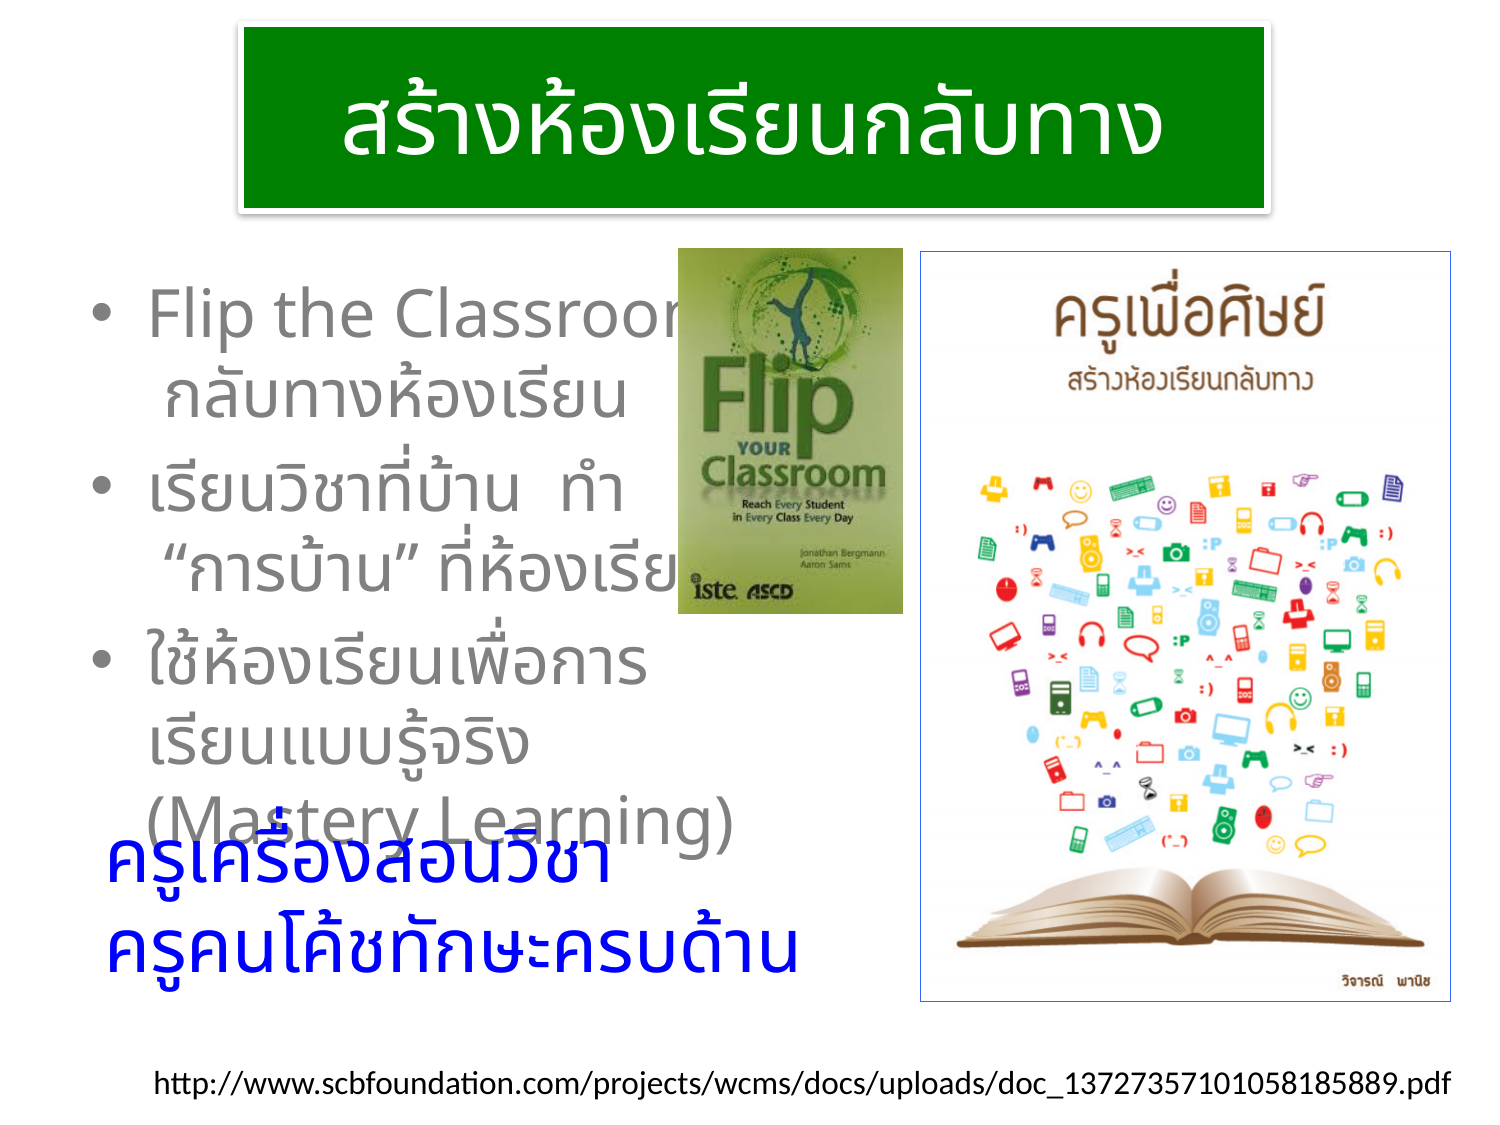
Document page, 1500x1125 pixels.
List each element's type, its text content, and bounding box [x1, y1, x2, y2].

picture [677, 248, 904, 615]
picture [920, 251, 1451, 1002]
list Flip the Classroom กลับทางห้องเรียน เรียนวิชาที่บ้าน ทำ “การบ้าน” ที่ห้องเรียน ใช้ห้องเรียนเพื่อการเรียนแบบรู้จริง (Mastery Learning) [75, 263, 773, 1041]
text_box ครูเครื่องสอนวิชา ครูคนโค้ชทักษะครบด้าน [89, 800, 818, 996]
text_box http://www.scbfoundation.com/projects/wcms/docs/uploads/doc_13727357101058185889.pdf [138, 1053, 1469, 1109]
title สร้างห้องเรียนกลับทาง [238, 21, 1271, 214]
